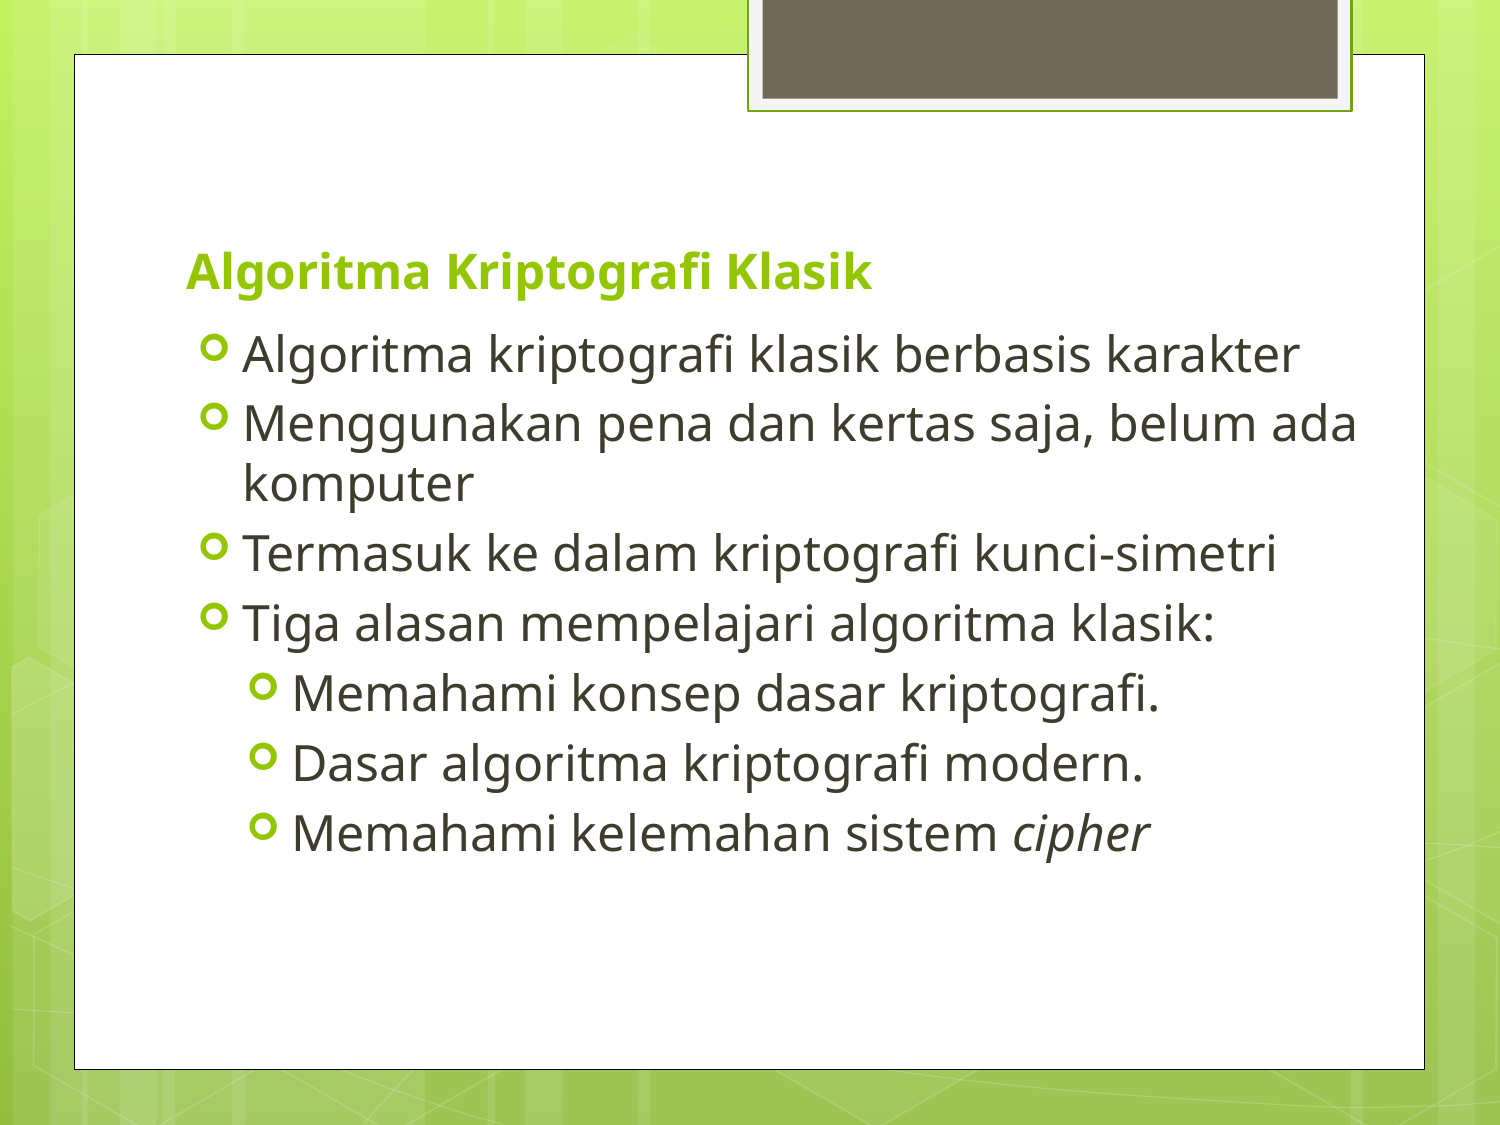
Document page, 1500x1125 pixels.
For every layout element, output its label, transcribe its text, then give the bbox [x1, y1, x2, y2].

list Algoritma kriptografi klasik berbasis karakter Menggunakan pena dan kertas saja, belum ada komputer Termasuk ke dalam kriptografi kunci-simetri Tiga alasan mempelajari algoritma klasik: Memahami konsep dasar kriptografi. Dasar algoritma kriptografi modern. Memahami kelemahan sistem cipher [171, 314, 1388, 891]
title Algoritma Kriptografi Klasik [171, 231, 1324, 314]
